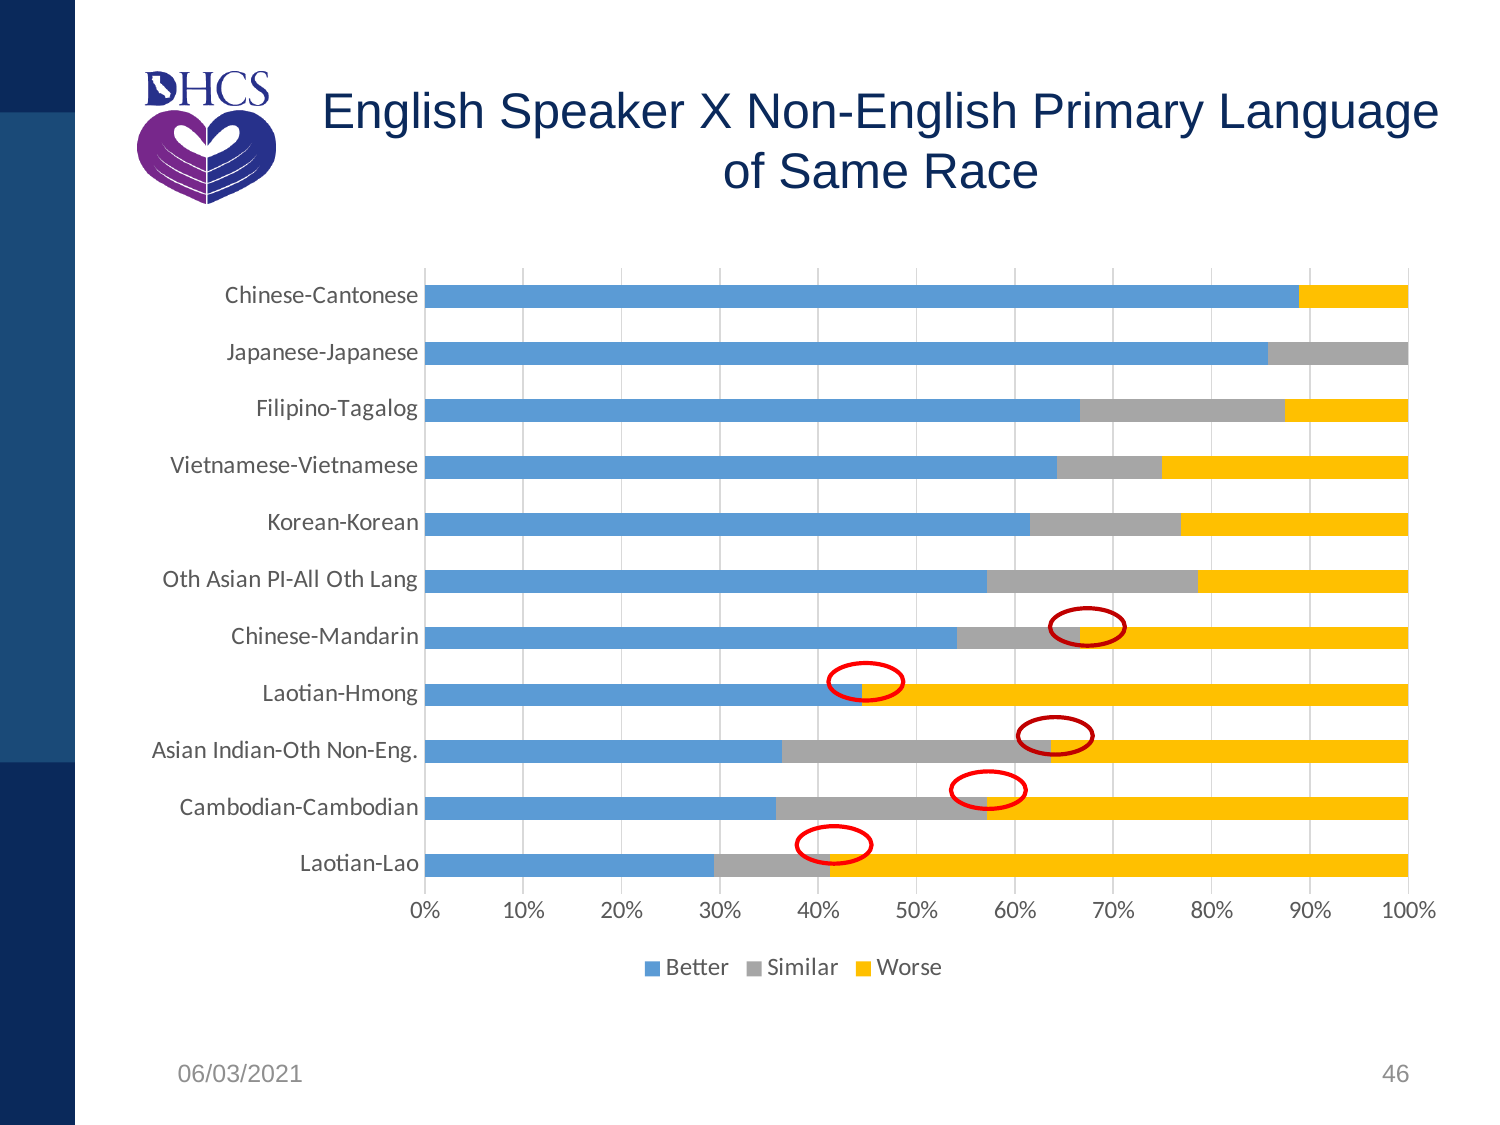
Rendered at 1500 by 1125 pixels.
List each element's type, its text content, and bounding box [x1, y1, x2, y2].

chart [124, 253, 1463, 988]
slide_number 46 [1074, 1042, 1425, 1103]
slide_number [162, 1042, 513, 1103]
picture [137, 71, 276, 204]
title English Speaker X Non-English Primary Language of Same Race [300, 45, 1463, 233]
